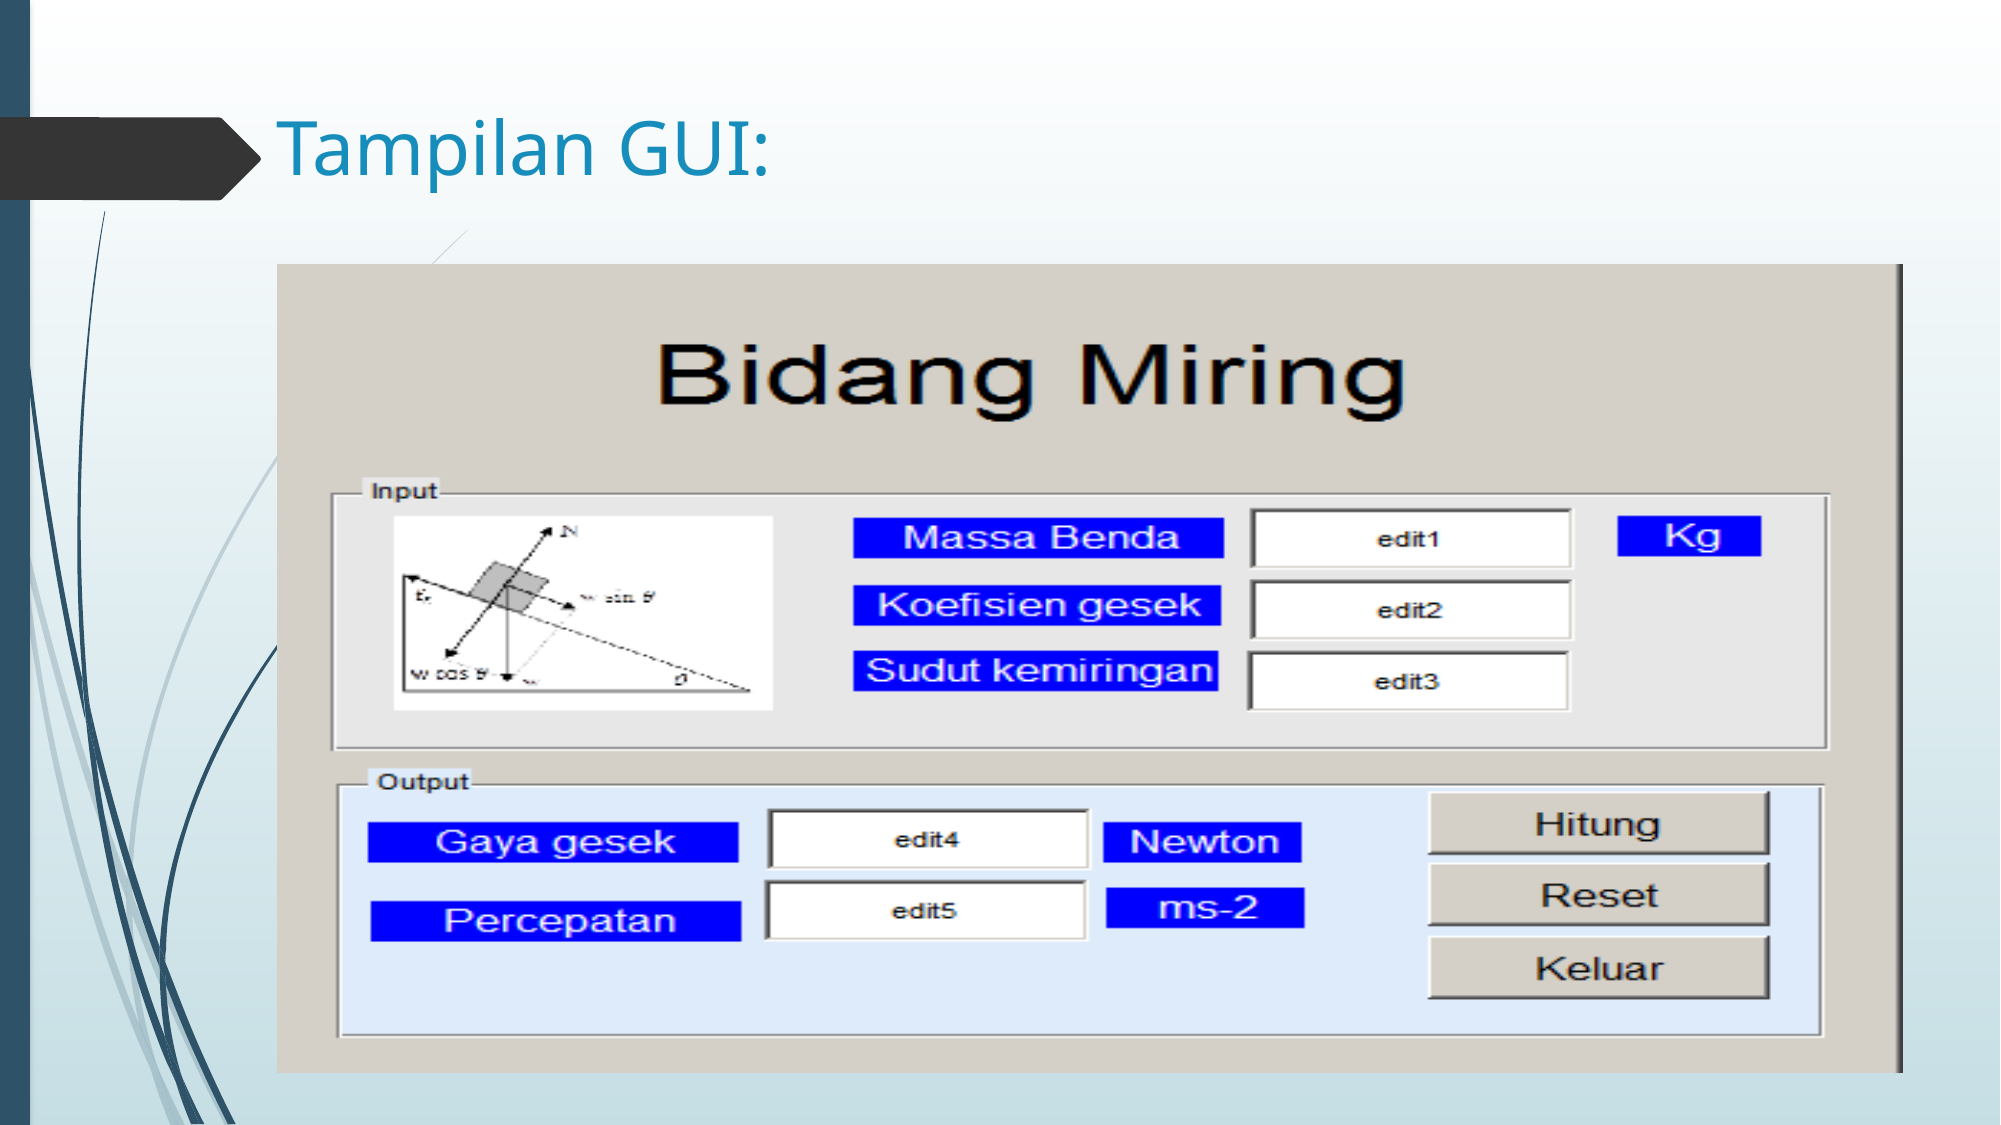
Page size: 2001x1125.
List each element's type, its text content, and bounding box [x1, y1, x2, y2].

title Tampilan GUI: [261, 93, 1724, 304]
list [277, 263, 1904, 1073]
